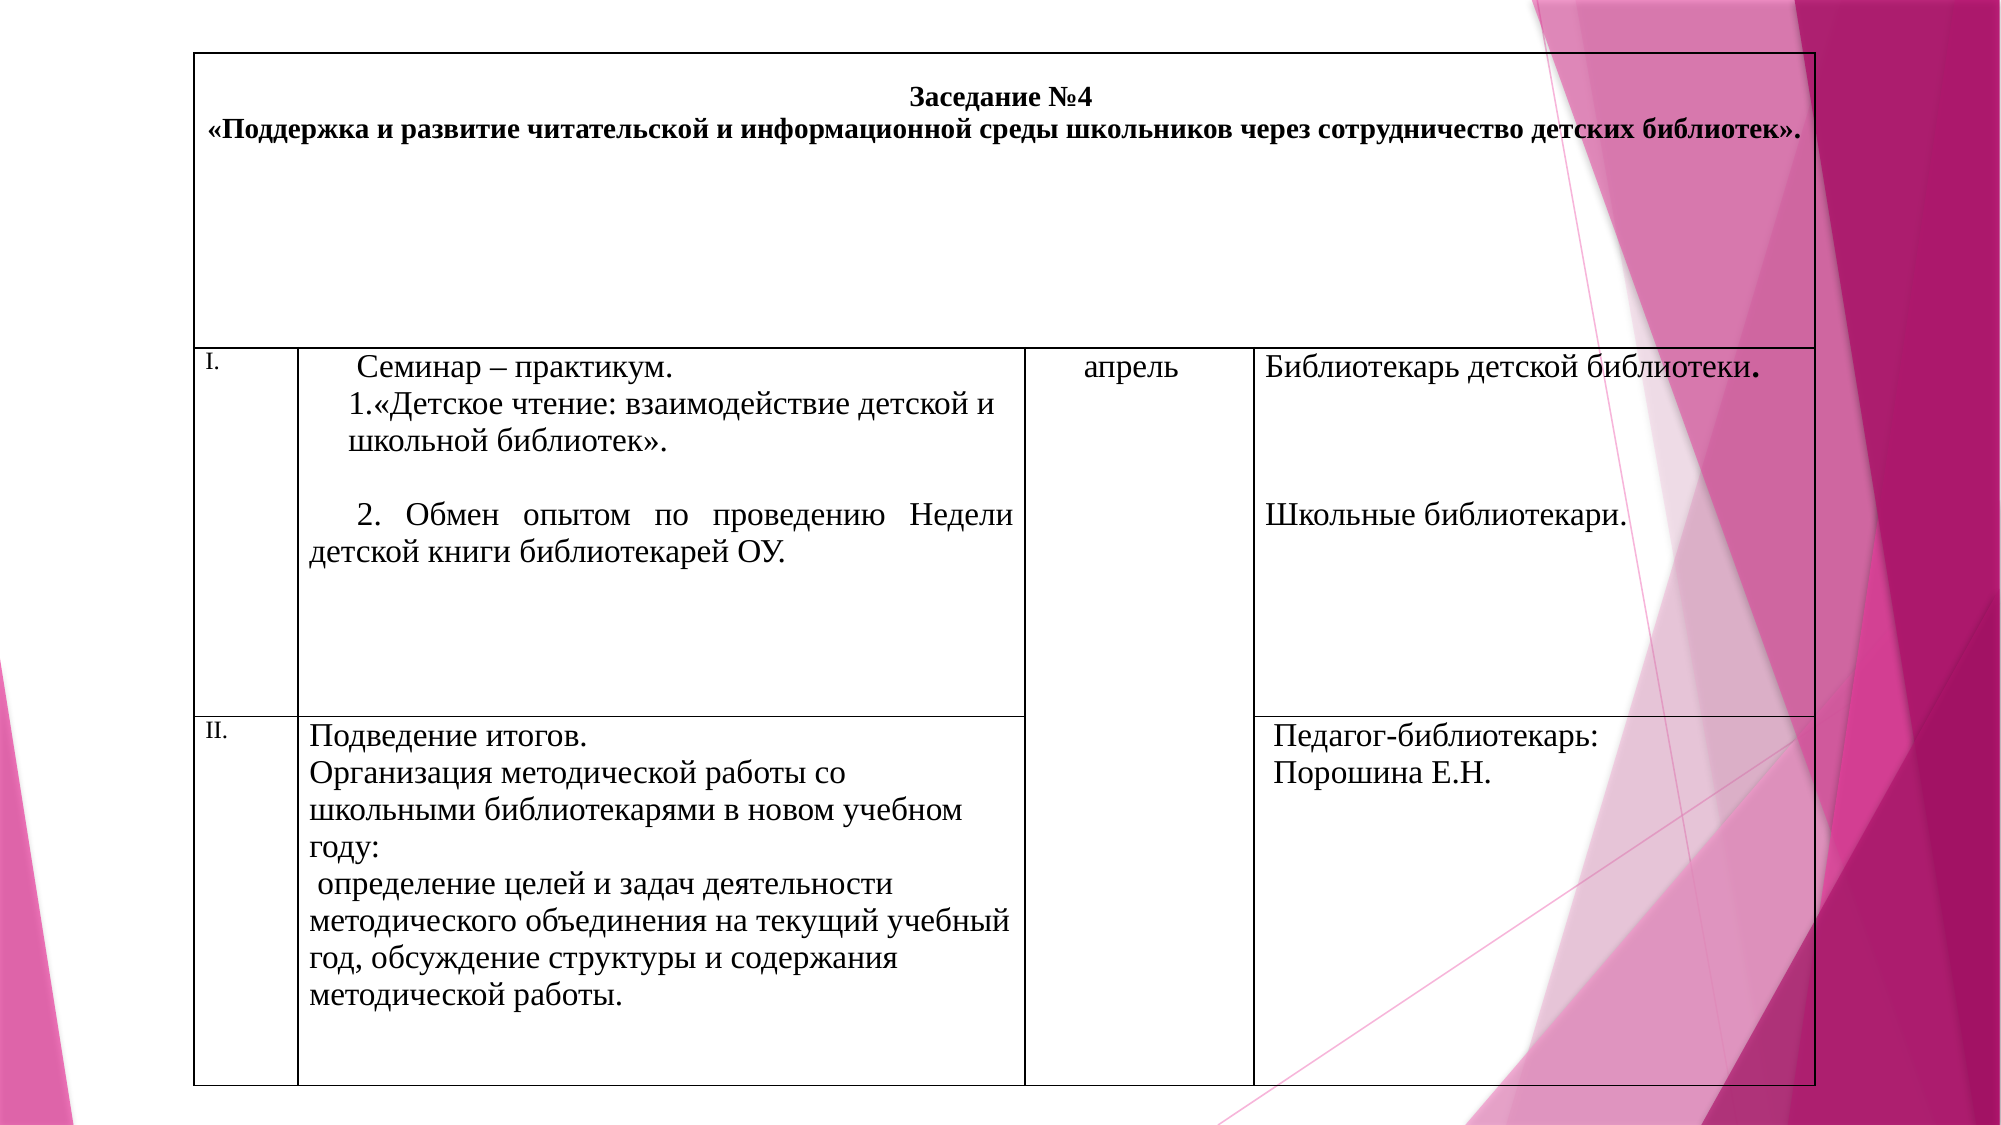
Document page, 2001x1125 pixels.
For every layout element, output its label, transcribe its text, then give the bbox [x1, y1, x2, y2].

table_cell Библиотекарь детской библиотеки. Школьные библиотекари. [1255, 349, 1814, 716]
table_cell Педагог-библиотекарь: Порошина Е.Н. [1255, 717, 1814, 1085]
table_header Заседание №4 «Поддержка и развитие читательской и информационной среды школьников через сотрудничество детских библиотек». [195, 54, 1814, 347]
table_cell I. [195, 349, 297, 716]
table_cell Подведение итогов. Организация методической работы со школьными библиотекарями в новом учебном году: определение целей и задач деятельности методического объединения на текущий учебный год, обсуждение структуры и содержания методической работы. [299, 717, 1024, 1085]
table_cell апрель [1026, 349, 1253, 1085]
table_cell Семинар – практикум. 1.«Детское чтение: взаимодействие детской и школьной библиотек». 2. Обмен опытом по проведению Недели детской книги библиотекарей ОУ. [299, 349, 1024, 716]
table_cell II. [195, 717, 297, 1085]
